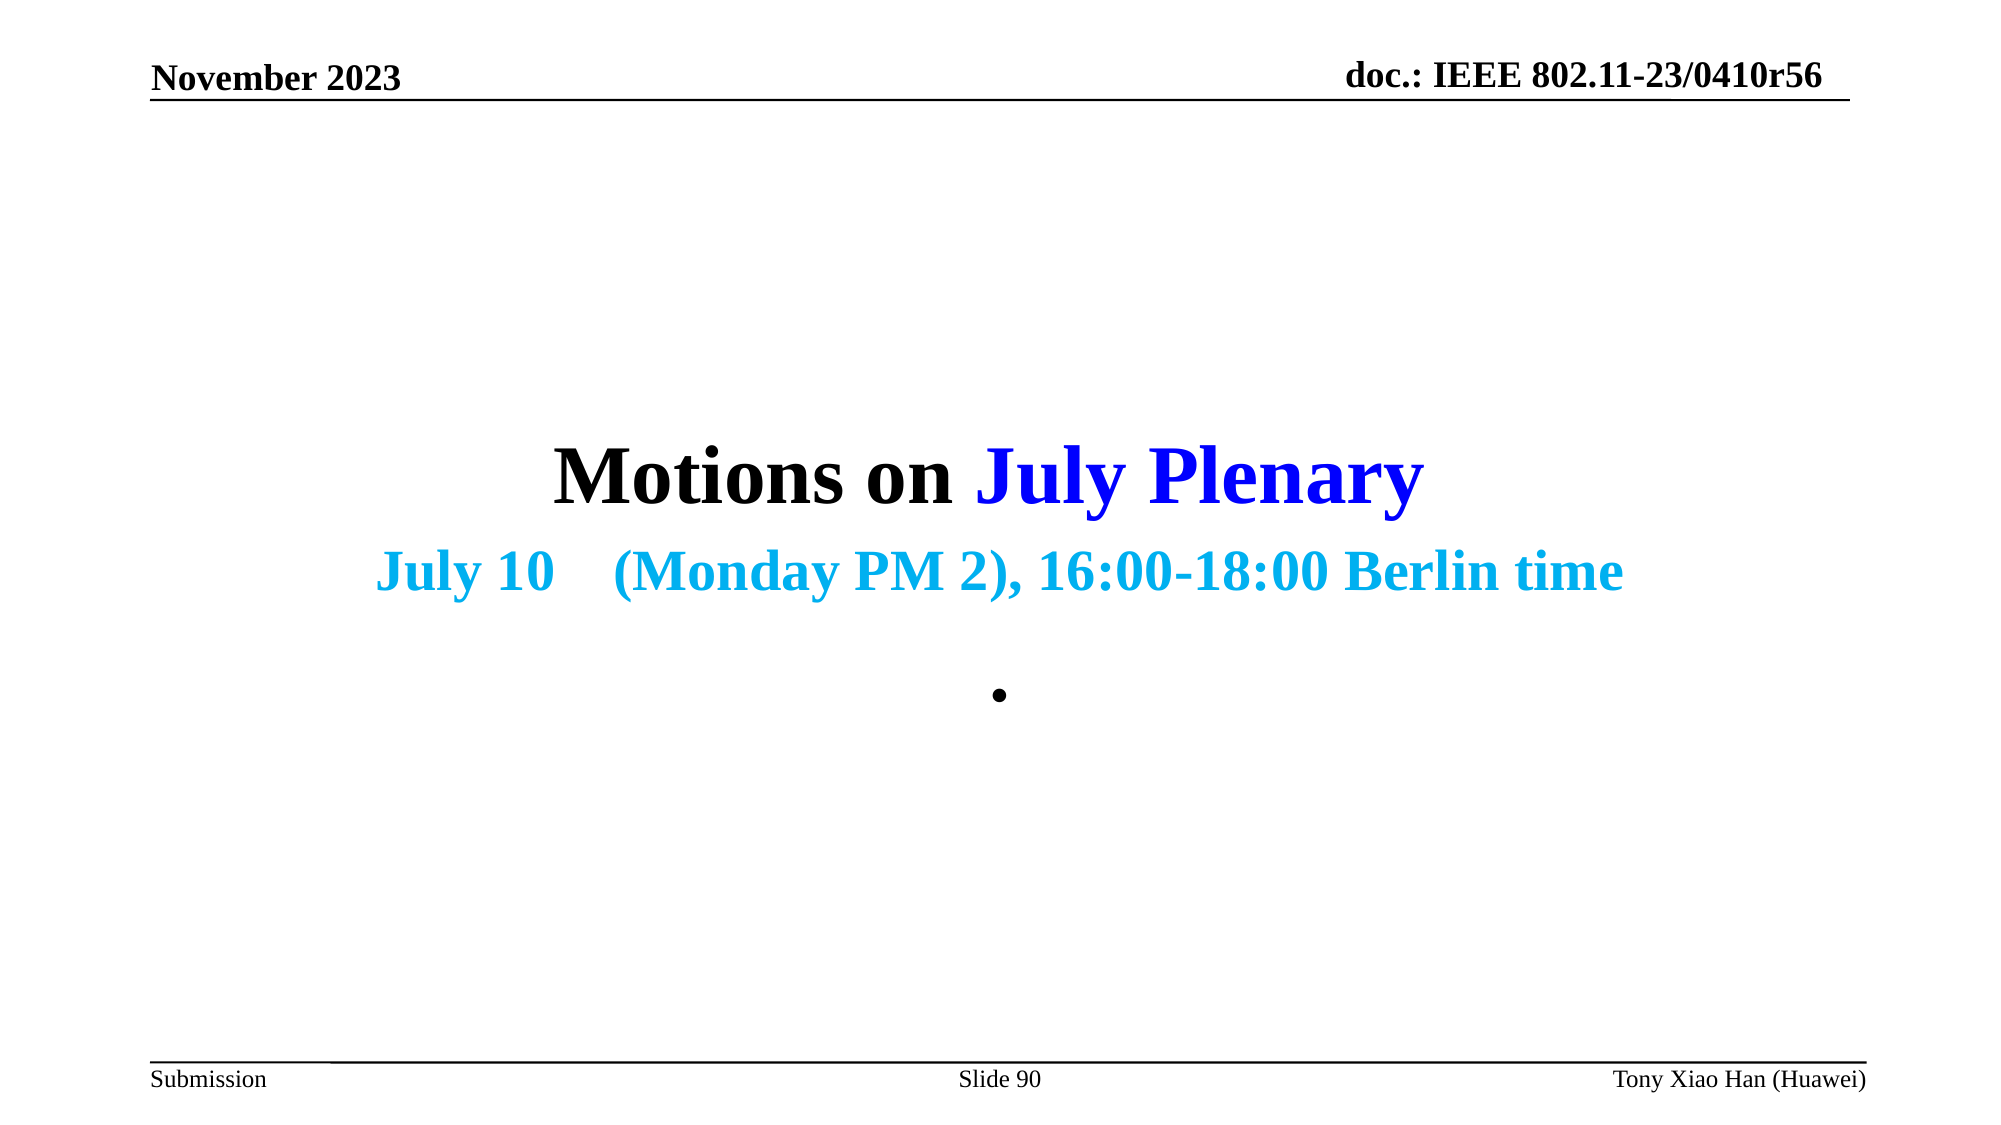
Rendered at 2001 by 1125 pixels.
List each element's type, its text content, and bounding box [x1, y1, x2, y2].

text_box Motions on July Plenary July 10 (Monday PM 2), 16:00-18:00 Berlin time . [249, 412, 1750, 950]
